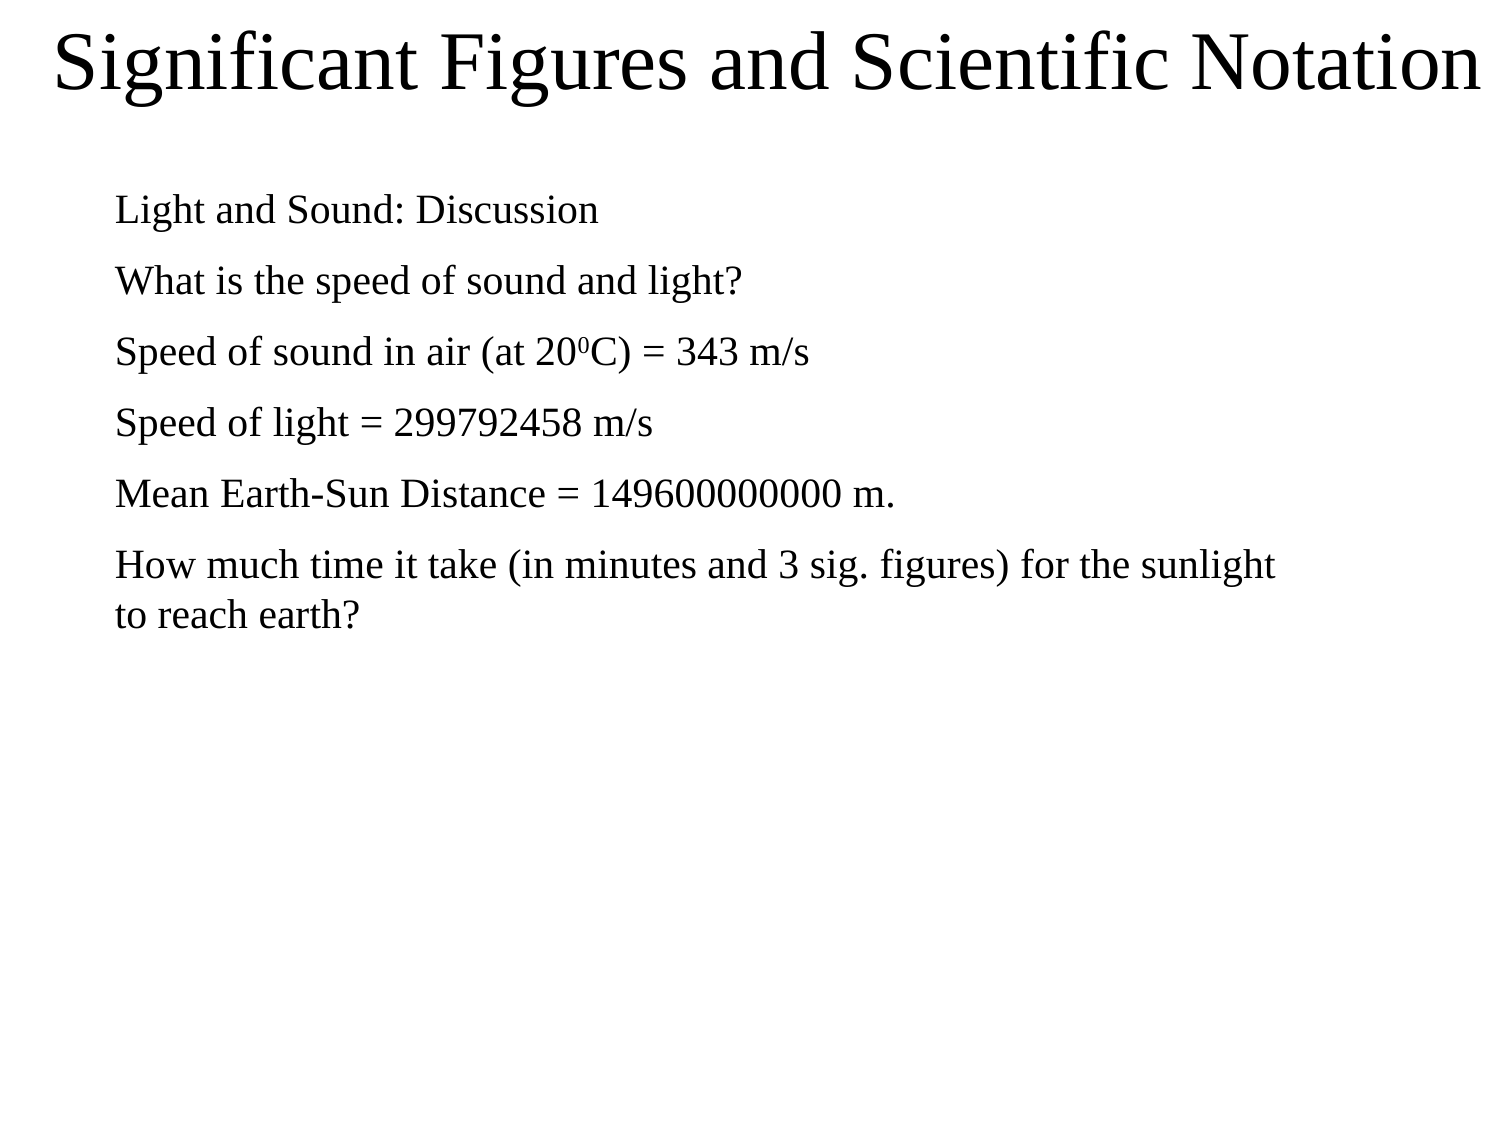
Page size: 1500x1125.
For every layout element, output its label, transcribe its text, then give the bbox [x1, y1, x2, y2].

text_box Light and Sound: Discussion What is the speed of sound and light? Speed of sound in air (at 200C) = 343 m/s Speed of light = 299792458 m/s Mean Earth-Sun Distance = 149600000000 m. How much time it take (in minutes and 3 sig. figures) for the sunlight to reach earth? [99, 174, 1325, 644]
title Significant Figures and Scientific Notation [37, 12, 1500, 201]
